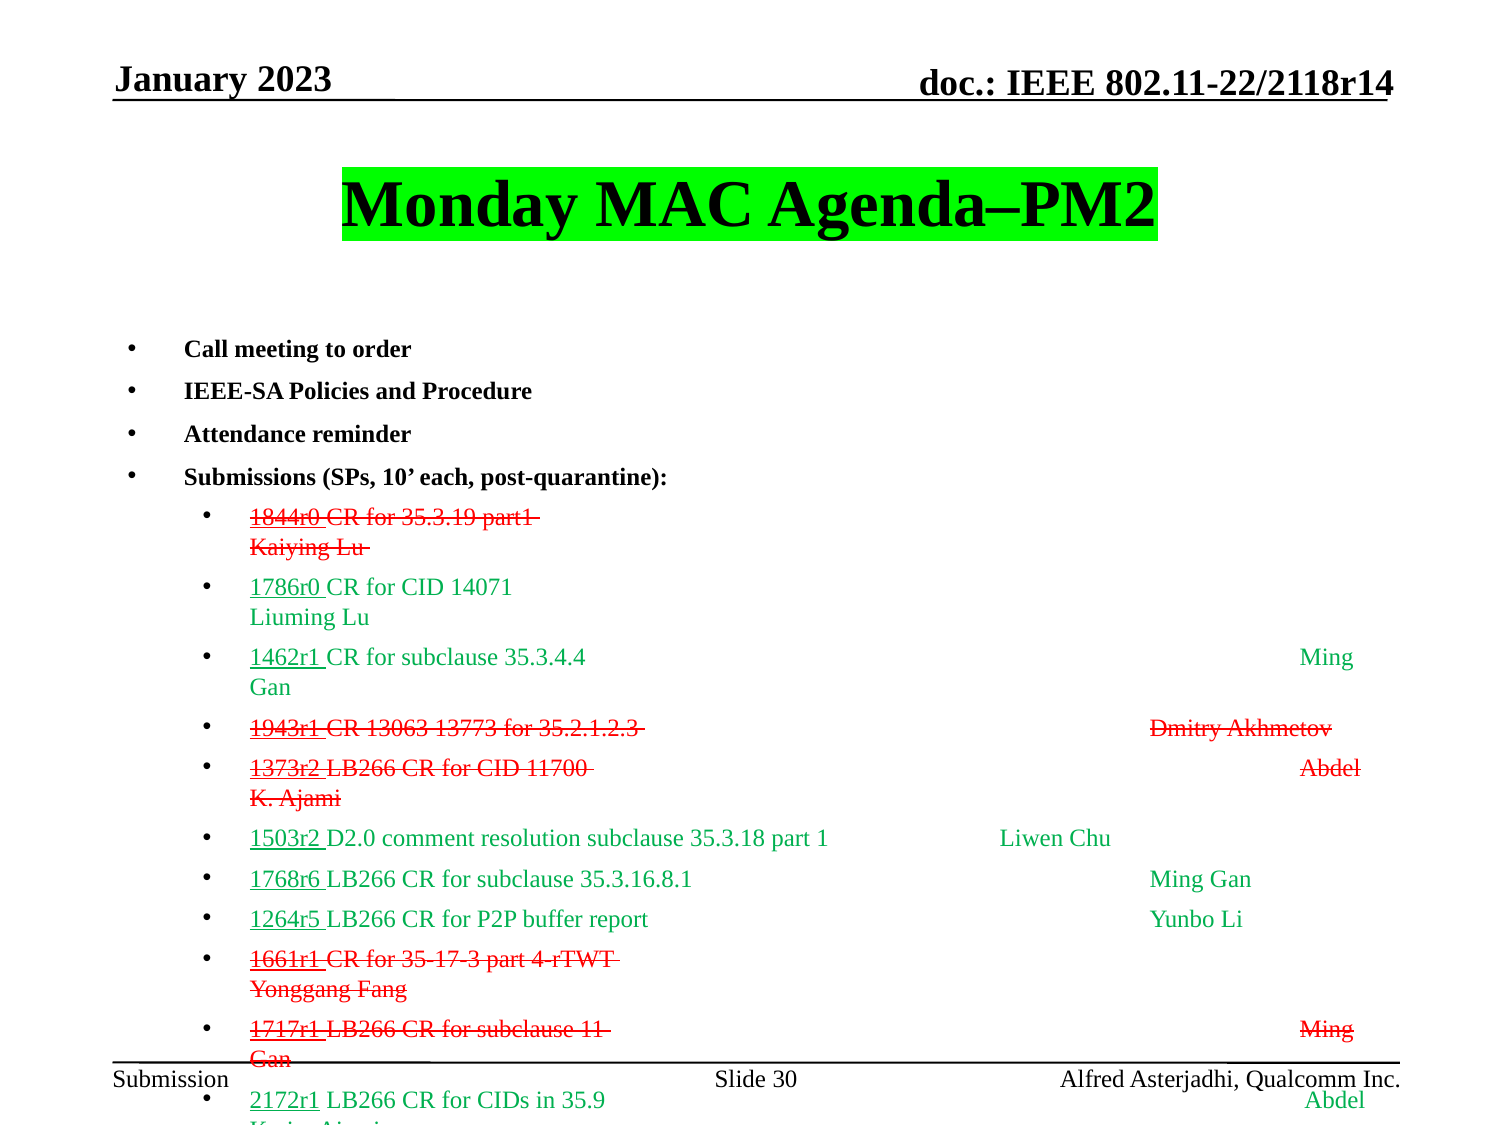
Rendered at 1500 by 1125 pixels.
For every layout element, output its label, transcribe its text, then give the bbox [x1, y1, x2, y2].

footer Alfred Asterjadhi, Qualcomm Inc. [878, 1061, 1402, 1093]
slide_number Slide 30 [712, 1061, 800, 1123]
title Monday MAC Agenda–PM2 [112, 112, 1388, 288]
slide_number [114, 54, 423, 100]
list Call meeting to order IEEE-SA Policies and Procedure Attendance reminder Submissions (SPs, 10’ each, post-quarantine): 1844r0 CR for 35.3.19 part1 Kaiying Lu 1786r0 CR for CID 14071 Liuming Lu 1462r1 CR for subclause 35.3.4.4 Ming Gan 1943r1 CR 13063 13773 for 35.2.1.2.3 Dmitry Akhmetov 1373r2 LB266 CR for CID 11700 Abdel K. Ajami 1503r2 D2.0 comment resolution subclause 35.3.18 part 1 Liwen Chu 1768r6 LB266 CR for subclause 35.3.16.8.1 Ming Gan 1264r5 LB266 CR for P2P buffer report Yunbo Li 1661r1 CR for 35-17-3 part 4-rTWT Yonggang Fang 1717r1 LB266 CR for subclause 11 Ming Gan 2172r1 LB266 CR for CIDs in 35.9 Abdel Karim Ajami 1369r3 CR for some CIDs on clause-9 Morteza Mehrnoush AoB: Recess [112, 324, 1388, 1063]
